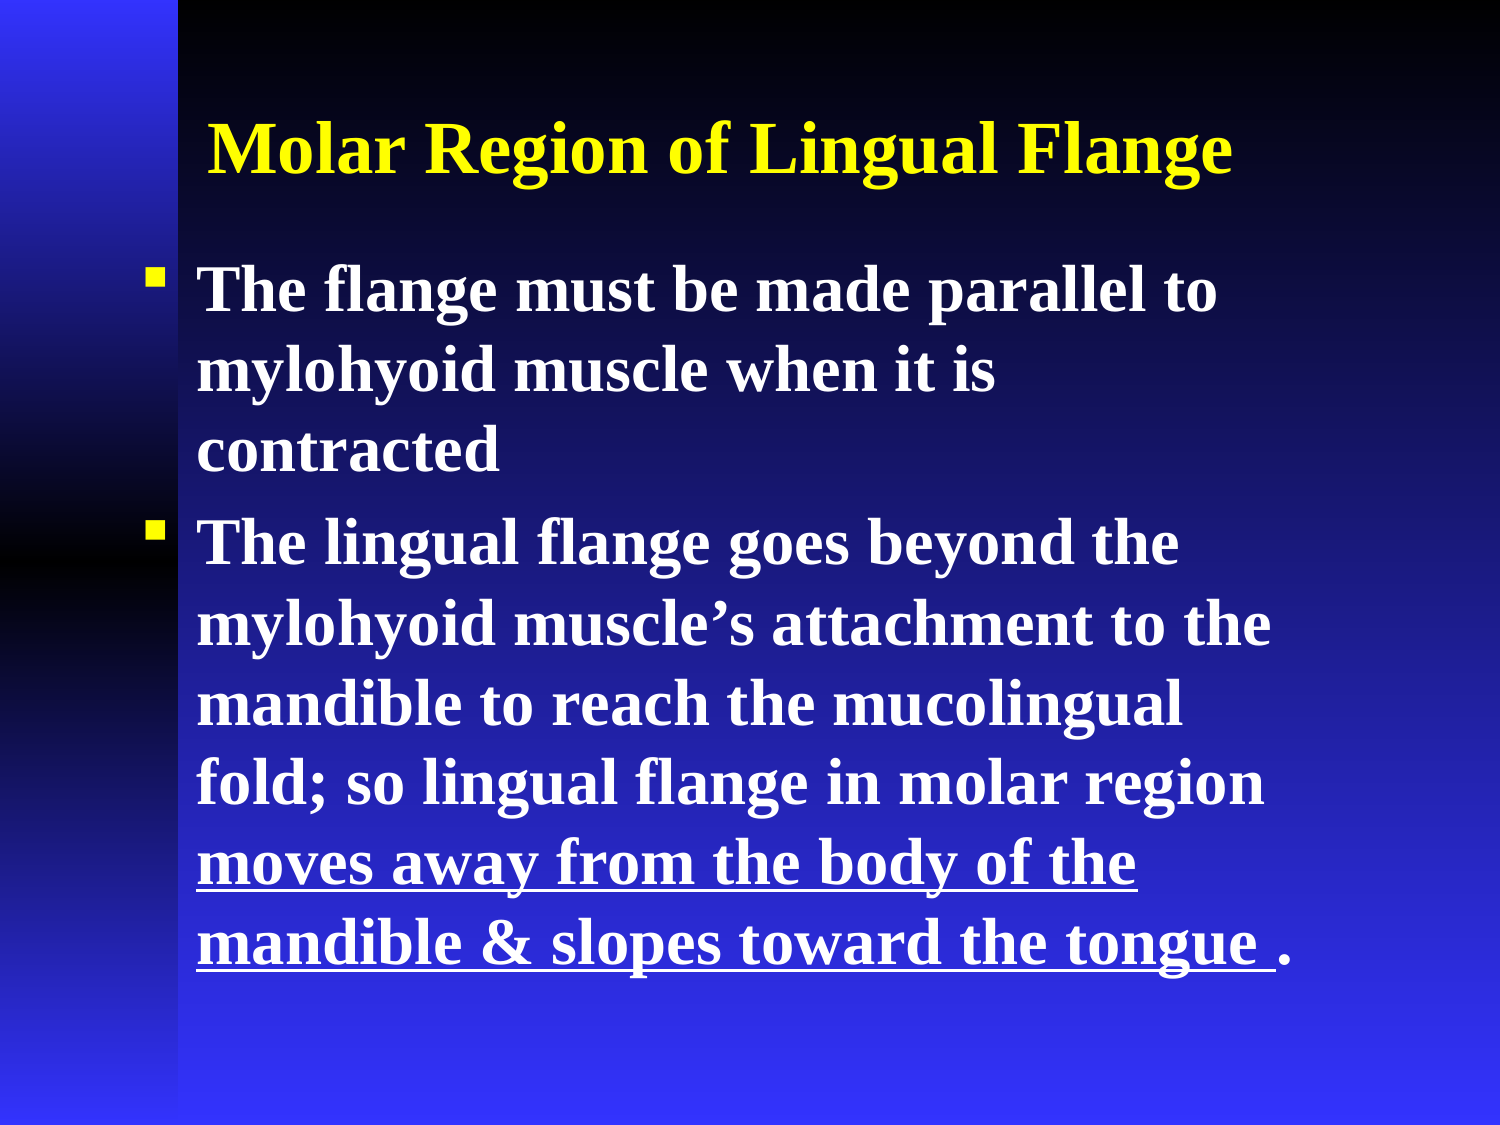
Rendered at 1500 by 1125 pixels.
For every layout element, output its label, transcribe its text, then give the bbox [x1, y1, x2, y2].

list The flange must be made parallel to mylohyoid muscle when it is contracted The lingual flange goes beyond the mylohyoid muscle’s attachment to the mandible to reach the mucolingual fold; so lingual flange in molar region moves away from the body of the mandible & slopes toward the tongue . [124, 237, 1313, 1125]
title Molar Region of Lingual Flange [112, 49, 1301, 238]
